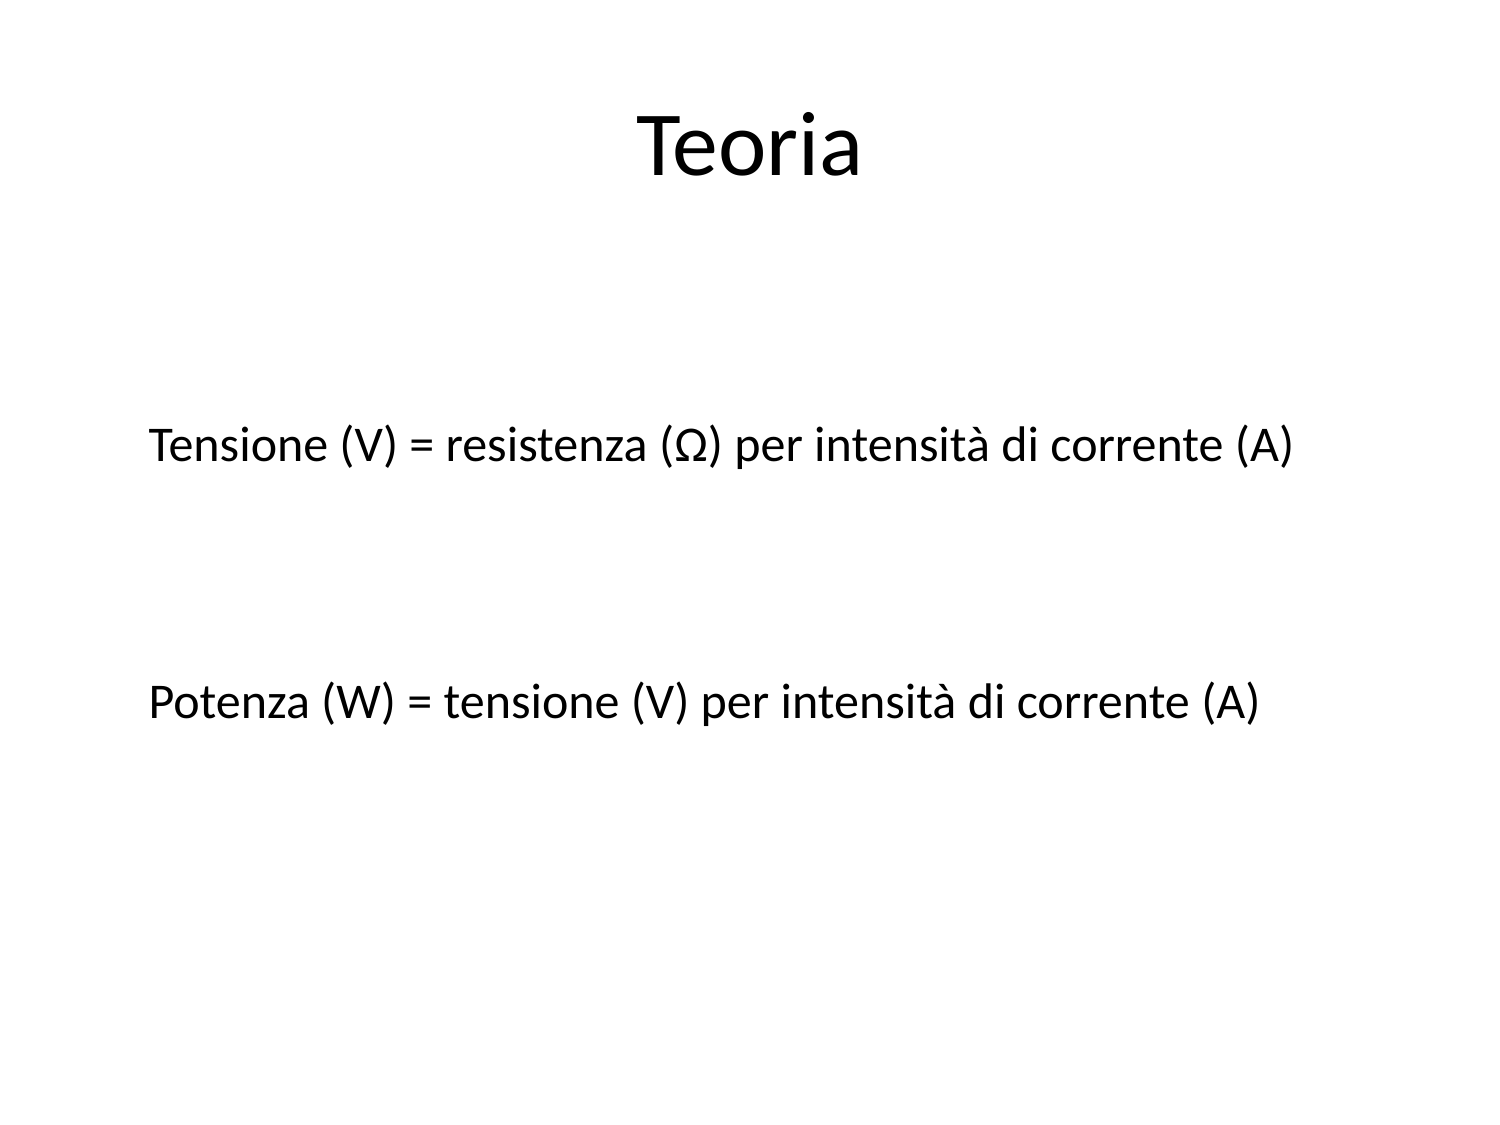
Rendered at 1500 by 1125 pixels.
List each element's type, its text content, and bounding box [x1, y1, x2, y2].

title Teoria [75, 45, 1425, 233]
